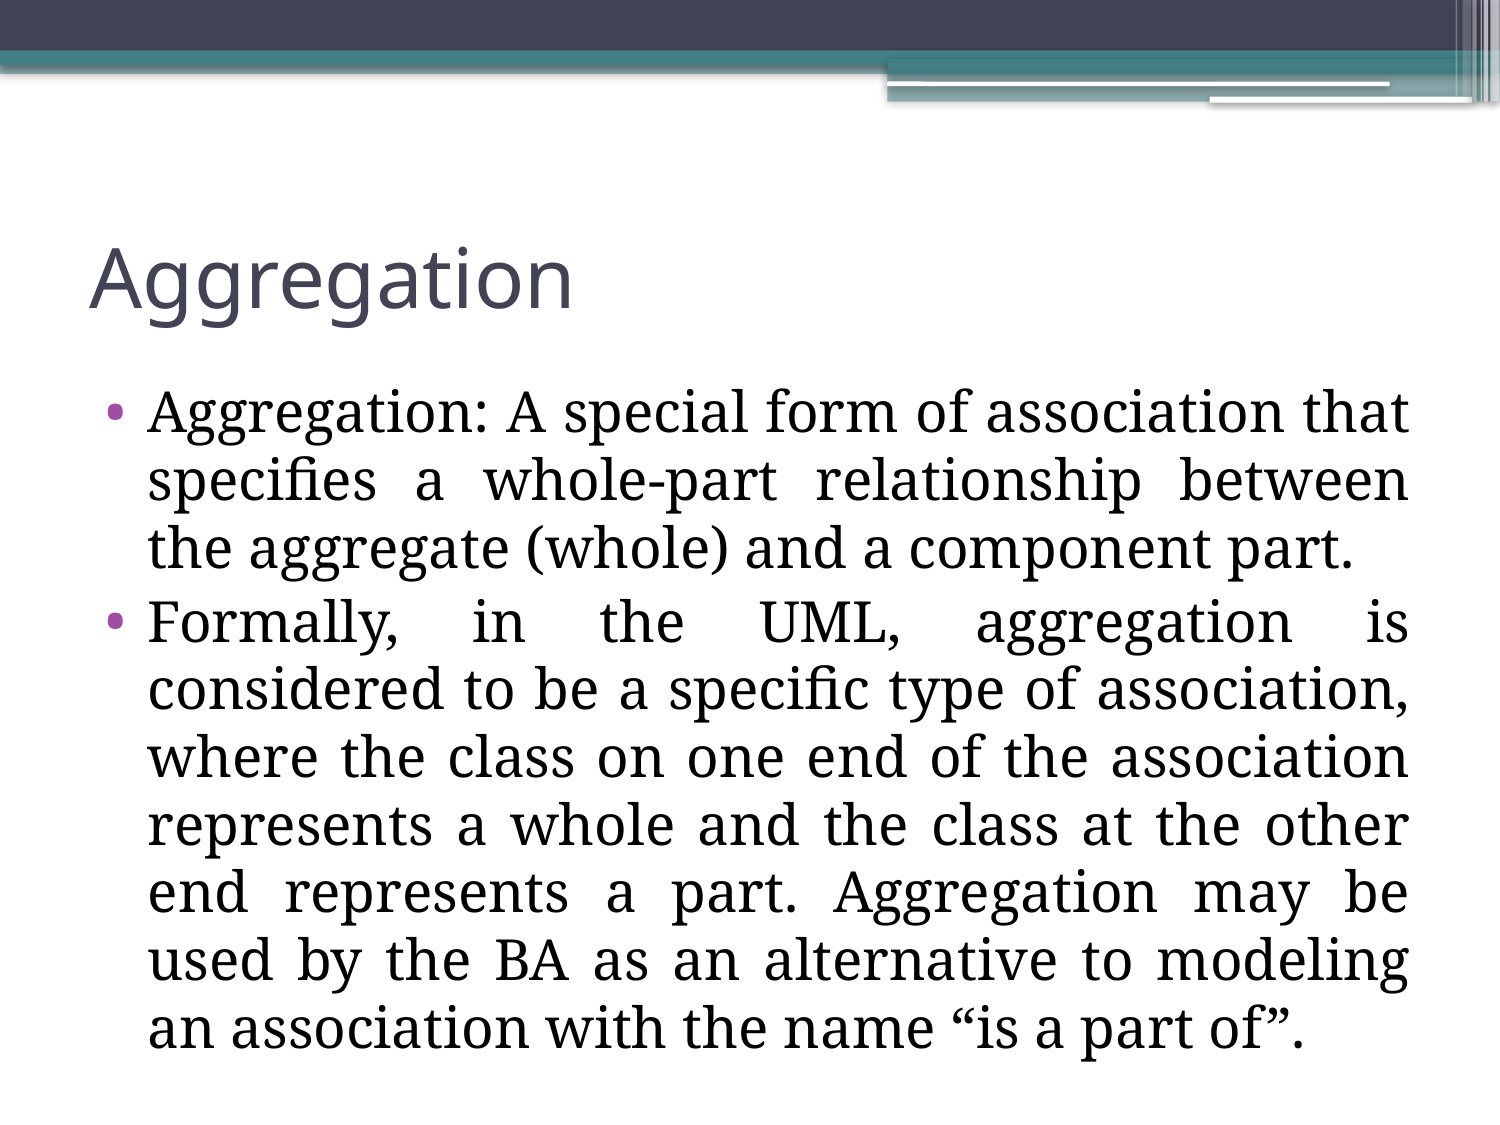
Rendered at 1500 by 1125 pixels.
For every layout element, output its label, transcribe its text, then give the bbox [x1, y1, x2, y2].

title Aggregation [75, 187, 1425, 363]
list Aggregation: A special form of association that specifies a whole-part relationship between the aggregate (whole) and a component part. Formally, in the UML, aggregation is considered to be a specific type of association, where the class on one end of the association represents a whole and the class at the other end represents a part. Aggregation may be used by the BA as an alternative to modeling an association with the name “is a part of”. [75, 368, 1425, 1079]
